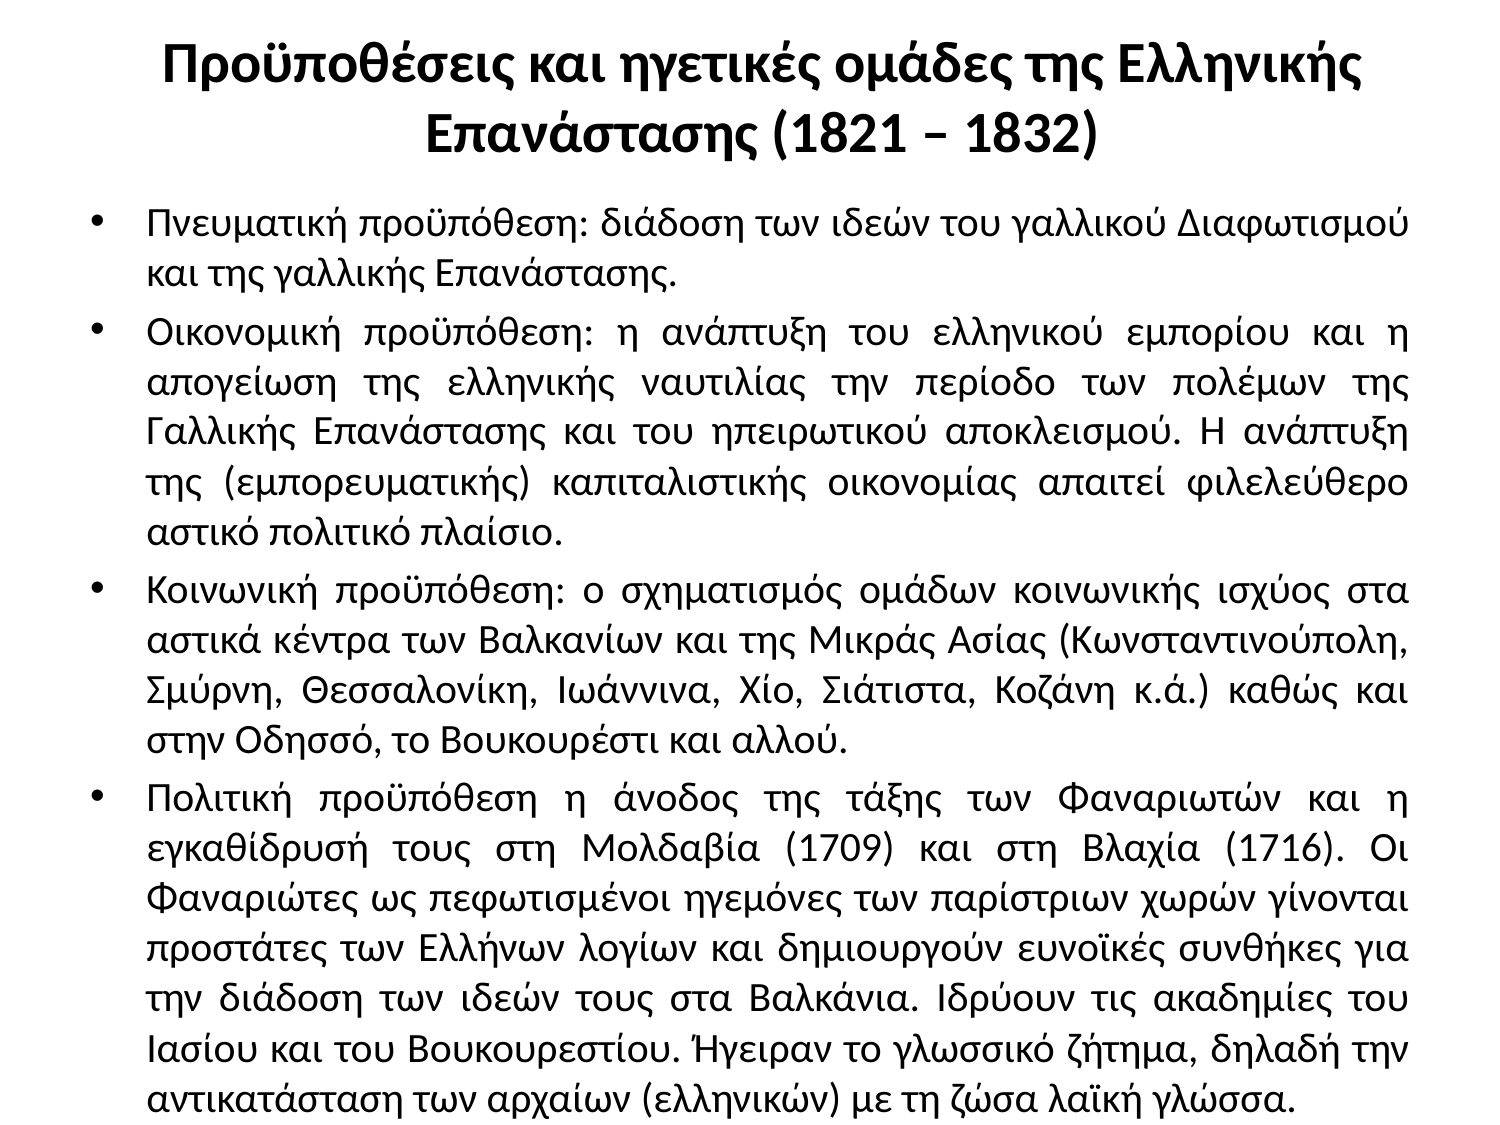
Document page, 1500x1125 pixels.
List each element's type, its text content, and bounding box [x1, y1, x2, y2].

list Πνευματική προϋπόθεση: διάδοση των ιδεών του γαλλικού Διαφωτισμού και της γαλλικής Επανάστασης. Οικονομική προϋπόθεση: η ανάπτυξη του ελληνικού εμπορίου και η απογείωση της ελληνικής ναυτιλίας την περίοδο των πολέμων της Γαλλικής Επανάστασης και του ηπειρωτικού αποκλεισμού. Η ανάπτυξη της (εμπορευματικής) καπιταλιστικής οικονομίας απαιτεί φιλελεύθερο αστικό πολιτικό πλαίσιο. Κοινωνική προϋπόθεση: ο σχηματισμός ομάδων κοινωνικής ισχύος στα αστικά κέντρα των Βαλκανίων και της Μικράς Ασίας (Κωνσταντινούπολη, Σμύρνη, Θεσσαλονίκη, Ιωάννινα, Χίο, Σιάτιστα, Κοζάνη κ.ά.) καθώς και στην Οδησσό, το Βουκουρέστι και αλλού. Πολιτική προϋπόθεση η άνοδος της τάξης των Φαναριωτών και η εγκαθίδρυσή τους στη Μολδαβία (1709) και στη Βλαχία (1716). Οι Φαναριώτες ως πεφωτισμένοι ηγεμόνες των παρίστριων χωρών γίνονται προστάτες των Ελλήνων λογίων και δημιουργούν ευνοϊκές συνθήκες για την διάδοση των ιδεών τους στα Βαλκάνια. Ιδρύουν τις ακαδημίες του Ιασίου και του Βουκουρεστίου. Ήγειραν το γλωσσικό ζήτημα, δηλαδή την αντικατάσταση των αρχαίων (ελληνικών) με τη ζώσα λαϊκή γλώσσα. [74, 187, 1426, 1076]
title Προϋποθέσεις και ηγετικές ομάδες της Ελληνικής Επανάστασης (1821 – 1832) [87, 37, 1438, 151]
